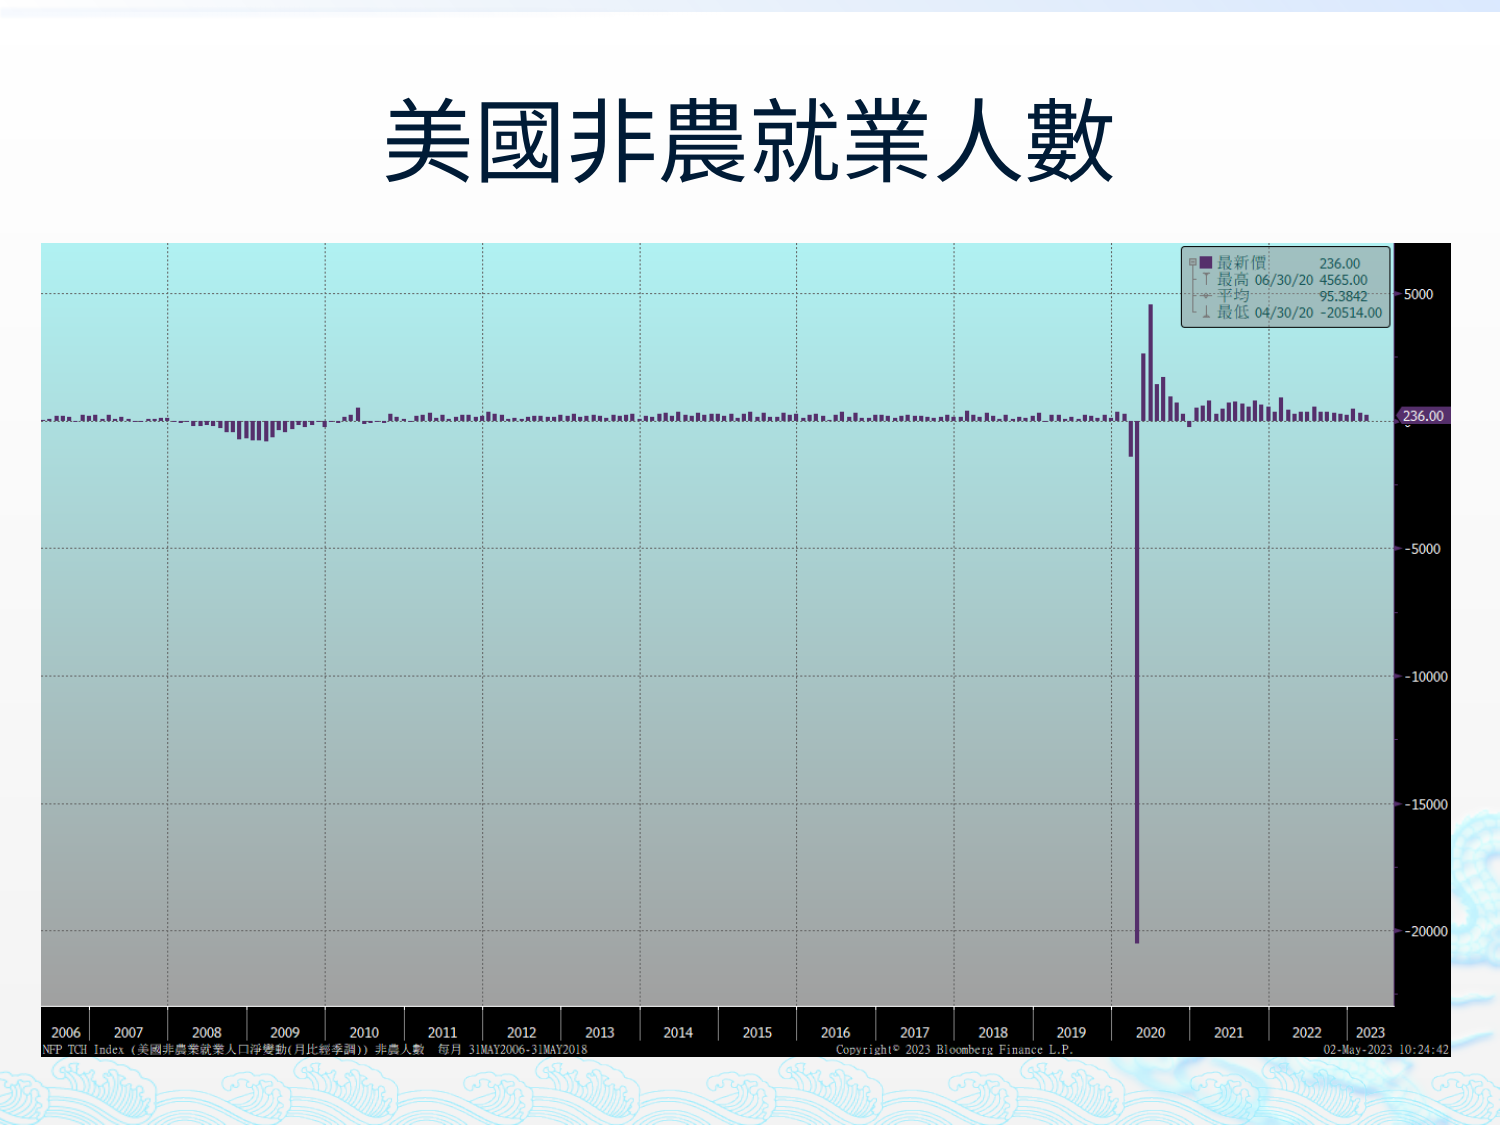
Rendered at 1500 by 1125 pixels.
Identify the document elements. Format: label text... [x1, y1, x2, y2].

title 美國非農就業人數 [75, 45, 1425, 233]
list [40, 242, 1451, 1058]
